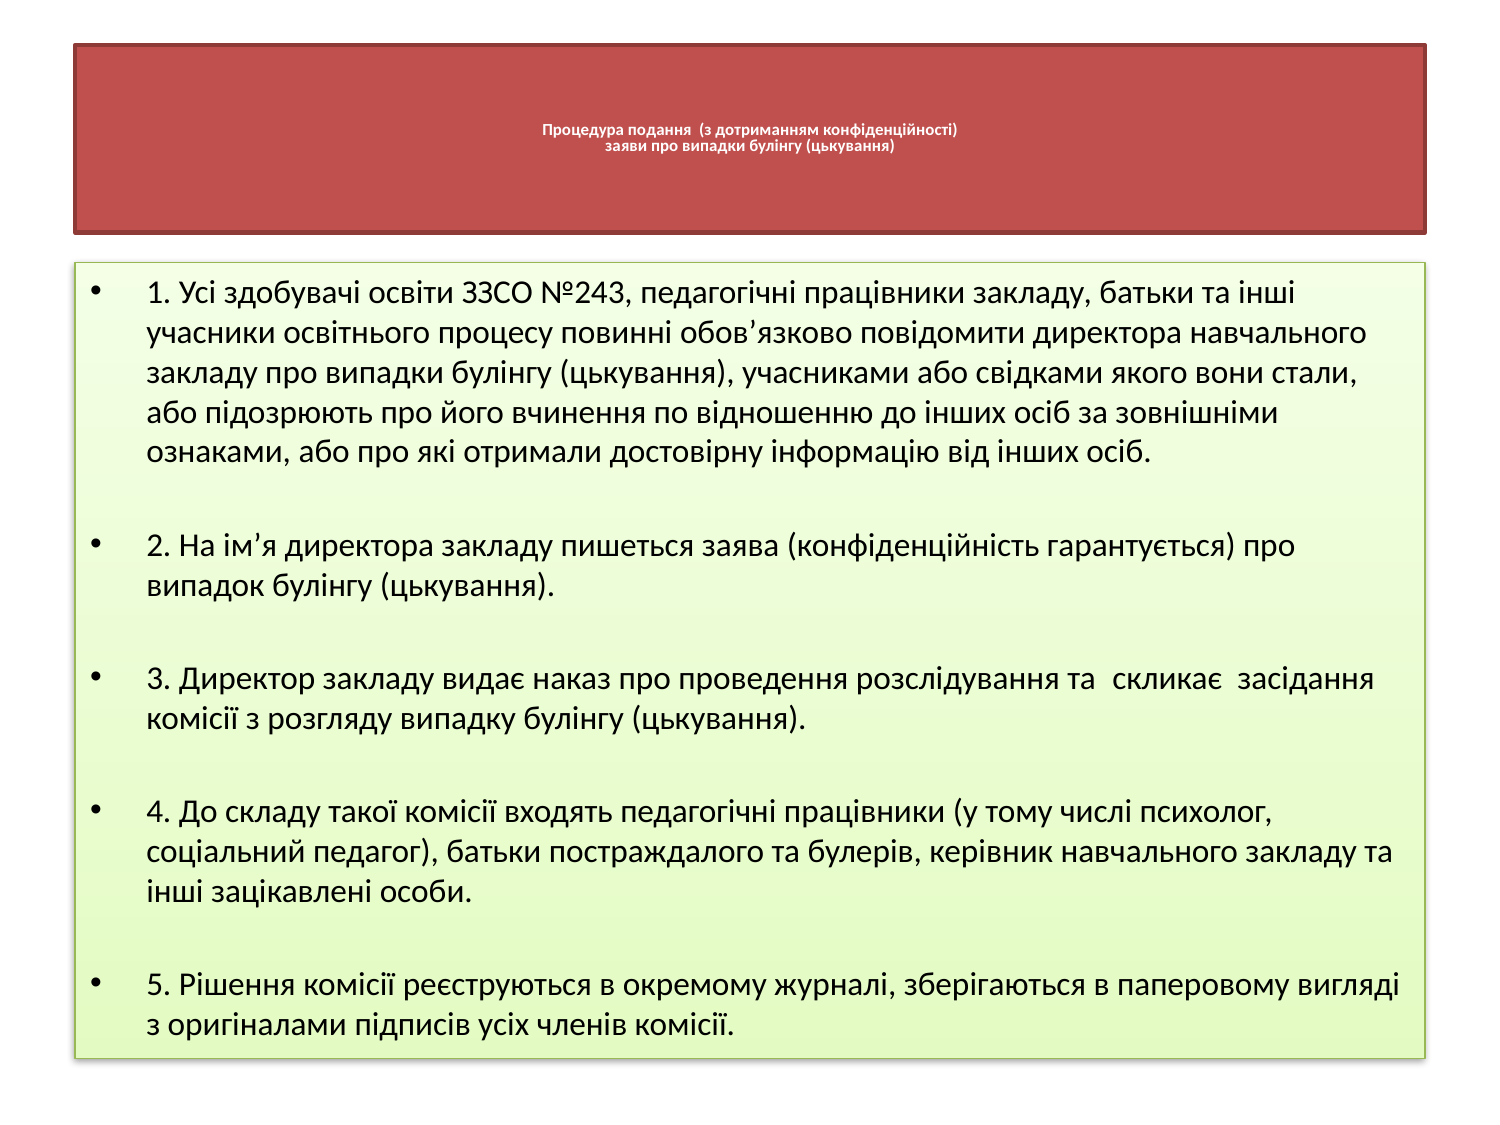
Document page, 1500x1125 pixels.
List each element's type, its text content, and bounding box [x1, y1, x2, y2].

title Процедура подання (з дотриманням конфіденційності) заяви про випадки булінгу (цькування) [73, 43, 1427, 235]
list 1. Усі здобувачі освіти ЗЗСО №243, педагогічні працівники закладу, батьки та інші учасники освітнього процесу повинні обов’язково повідомити директора навчального закладу про випадки булінгу (цькування), учасниками або свідками якого вони стали, або підозрюють про його вчинення по відношенню до інших осіб за зовнішніми ознаками, або про які отримали достовірну інформацію від інших осіб. 2. На ім’я директора закладу пишеться заява (конфіденційність гарантується) про випадок булінгу (цькування). 3. Директор закладу видає наказ про проведення розслідування та скликає засідання комісії з розгляду випадку булінгу (цькування). 4. До складу такої комісії входять педагогічні працівники (у тому числі психолог, соціальний педагог), батьки постраждалого та булерів, керівник навчального закладу та інші зацікавлені особи. 5. Рішення комісії реєструються в окремому журналі, зберігаються в паперовому вигляді з оригіналами підписів усіх членів комісії. [74, 262, 1426, 1059]
